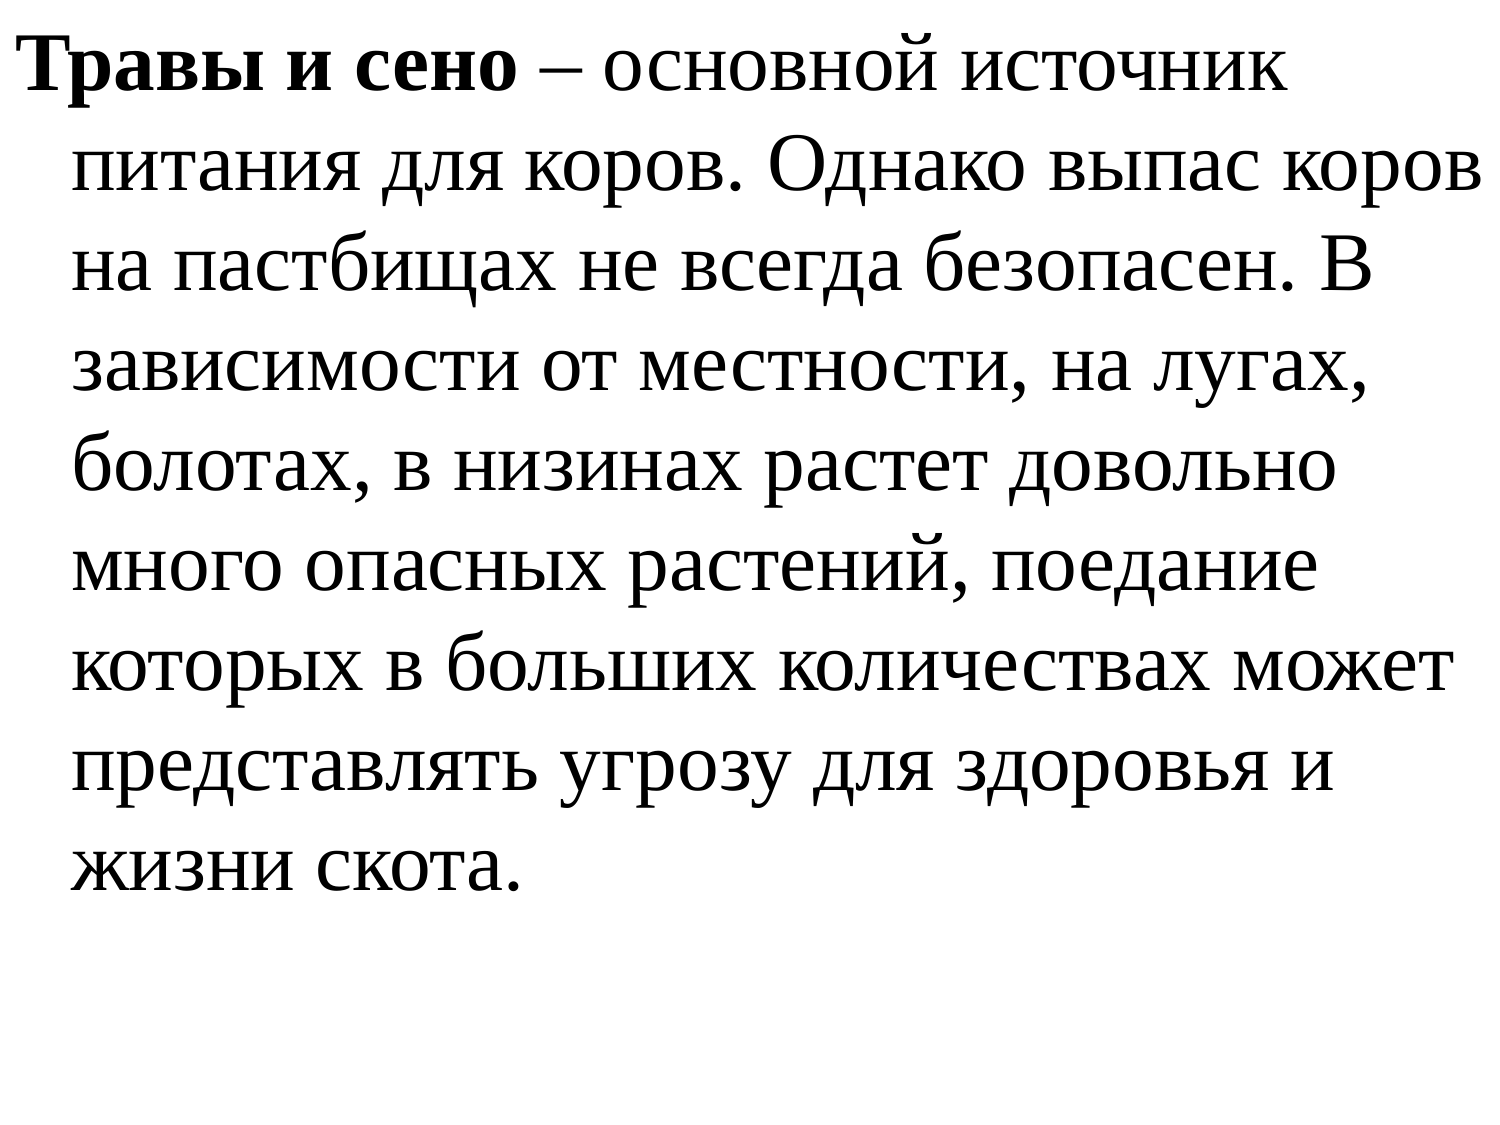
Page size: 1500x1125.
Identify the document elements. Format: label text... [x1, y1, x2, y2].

list Травы и сено – основной источник питания для коров. Однако выпас коров на пастбищах не всегда безопасен. В зависимости от местности, на лугах, болотах, в низинах растет довольно много опасных растений, поедание которых в больших количествах может представлять угрозу для здоровья и жизни скота. [0, 0, 1500, 1125]
